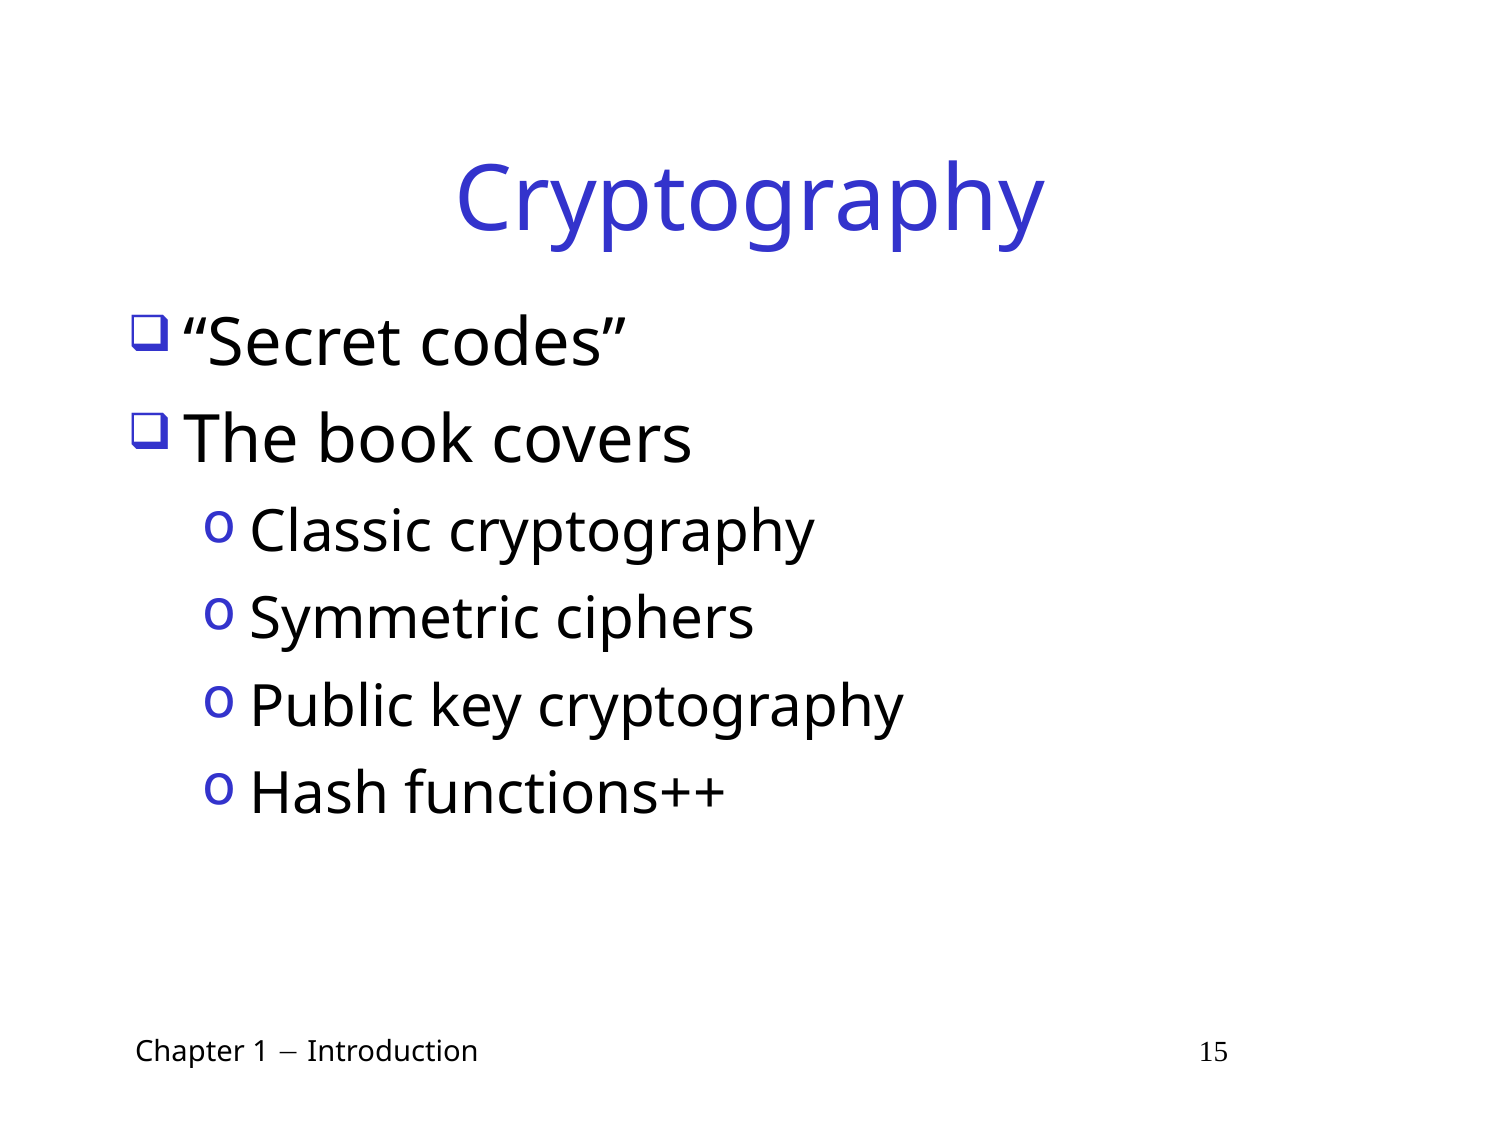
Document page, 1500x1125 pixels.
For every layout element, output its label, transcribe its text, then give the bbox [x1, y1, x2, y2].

footer Chapter 1  Introduction 15 [112, 1024, 1401, 1101]
list “Secret codes” The book covers Classic cryptography Symmetric ciphers Public key cryptography Hash functions++ [112, 299, 1388, 976]
title Cryptography [112, 99, 1388, 288]
